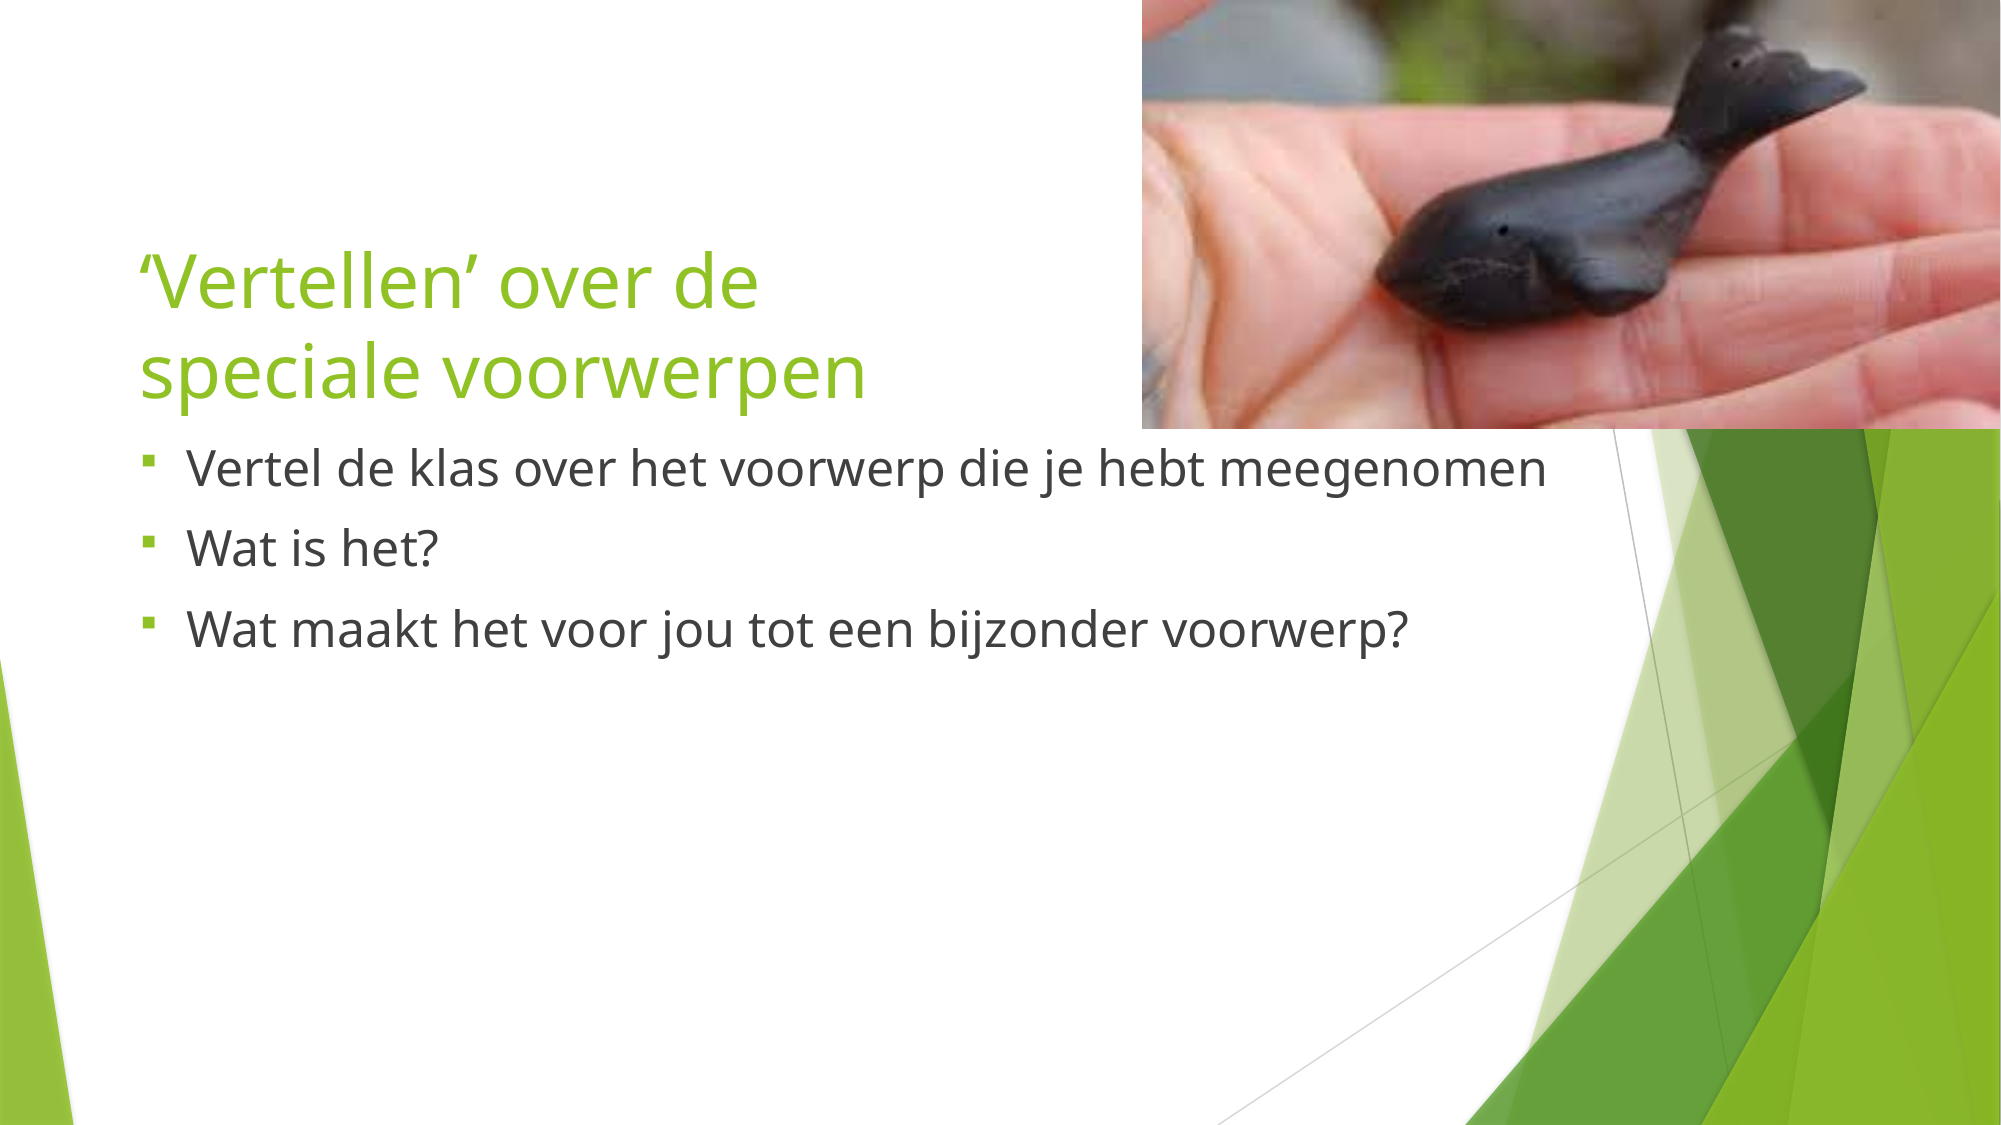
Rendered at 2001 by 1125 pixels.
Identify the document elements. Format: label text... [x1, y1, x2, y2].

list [1142, 0, 2000, 430]
title ‘Vertellen’ over de speciale voorwerpen [124, 190, 1045, 428]
list Vertel de klas over het voorwerp die je hebt meegenomen Wat is het? Wat maakt het voor jou tot een bijzonder voorwerp? [124, 428, 1572, 996]
